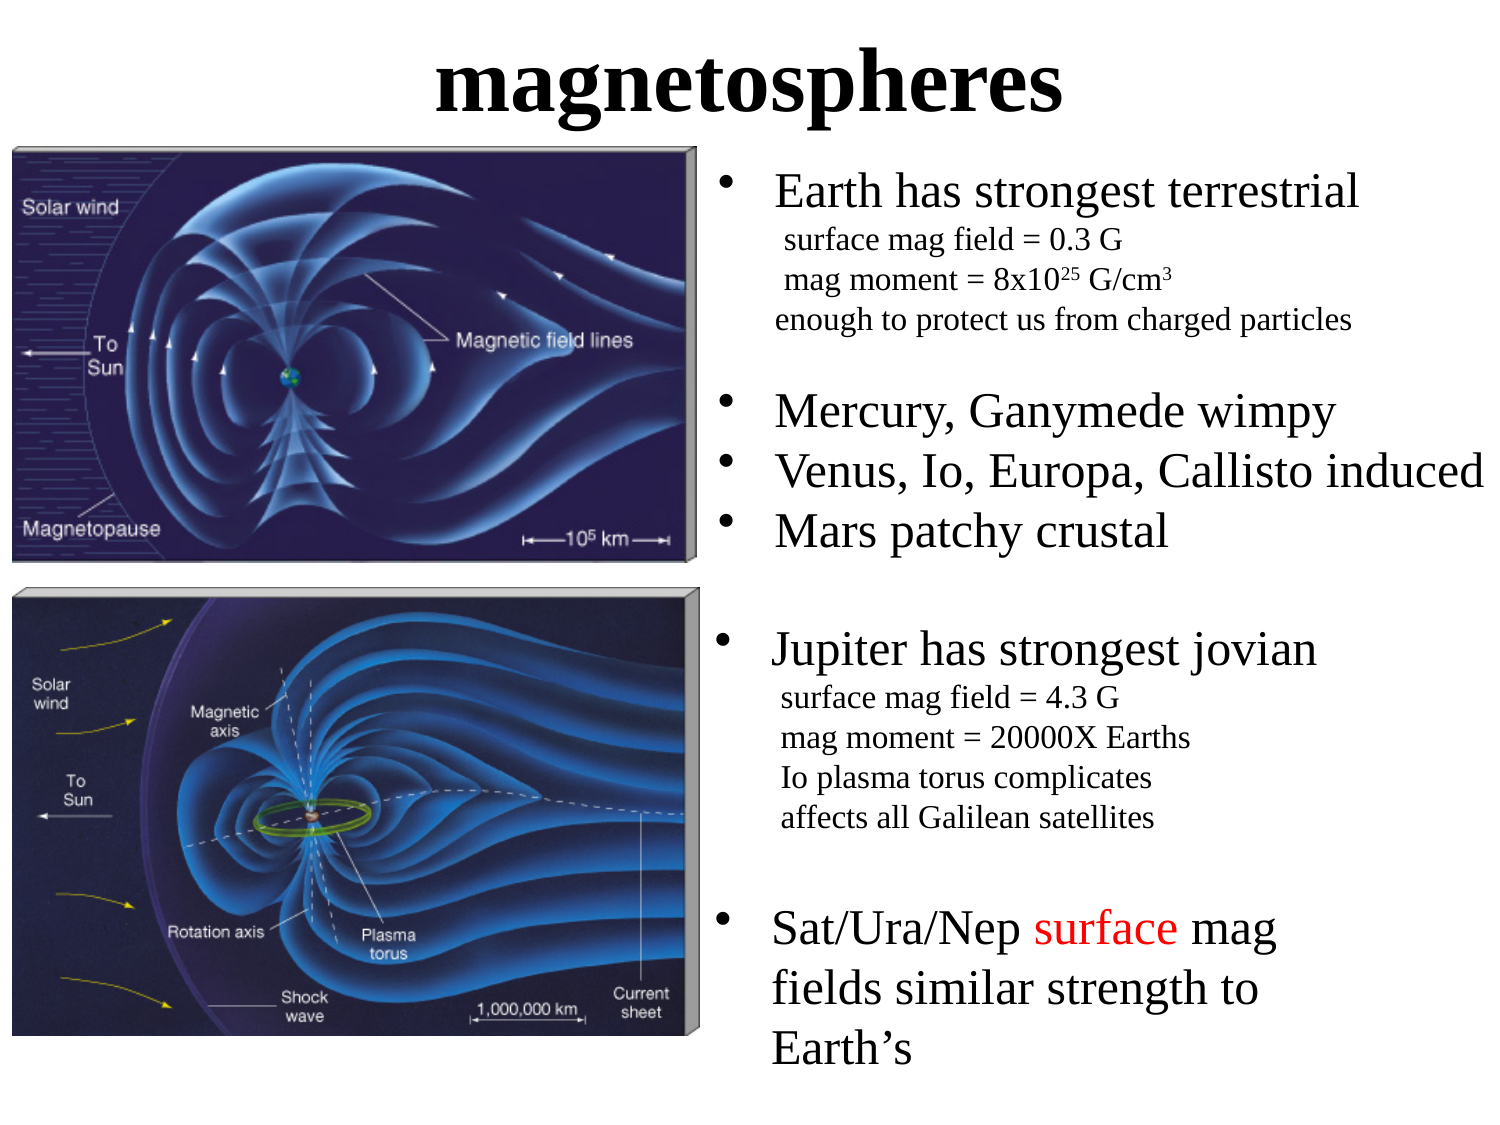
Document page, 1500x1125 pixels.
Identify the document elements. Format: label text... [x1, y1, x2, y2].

picture [12, 146, 698, 563]
text_box Jupiter has strongest jovian surface mag field = 4.3 G mag moment = 20000X Earths Io plasma torus complicates affects all Galilean satellites Sat/Ura/Nep surface mag fields similar strength to Earth’s [699, 607, 1388, 1083]
title magnetospheres [112, 0, 1388, 150]
text_box Earth has strongest terrestrial surface mag field = 0.3 G mag moment = 8x1025 G/cm3 enough to protect us from charged particles Mercury, Ganymede wimpy Venus, Io, Europa, Callisto induced Mars patchy crustal [703, 149, 1500, 565]
picture [12, 587, 701, 1036]
